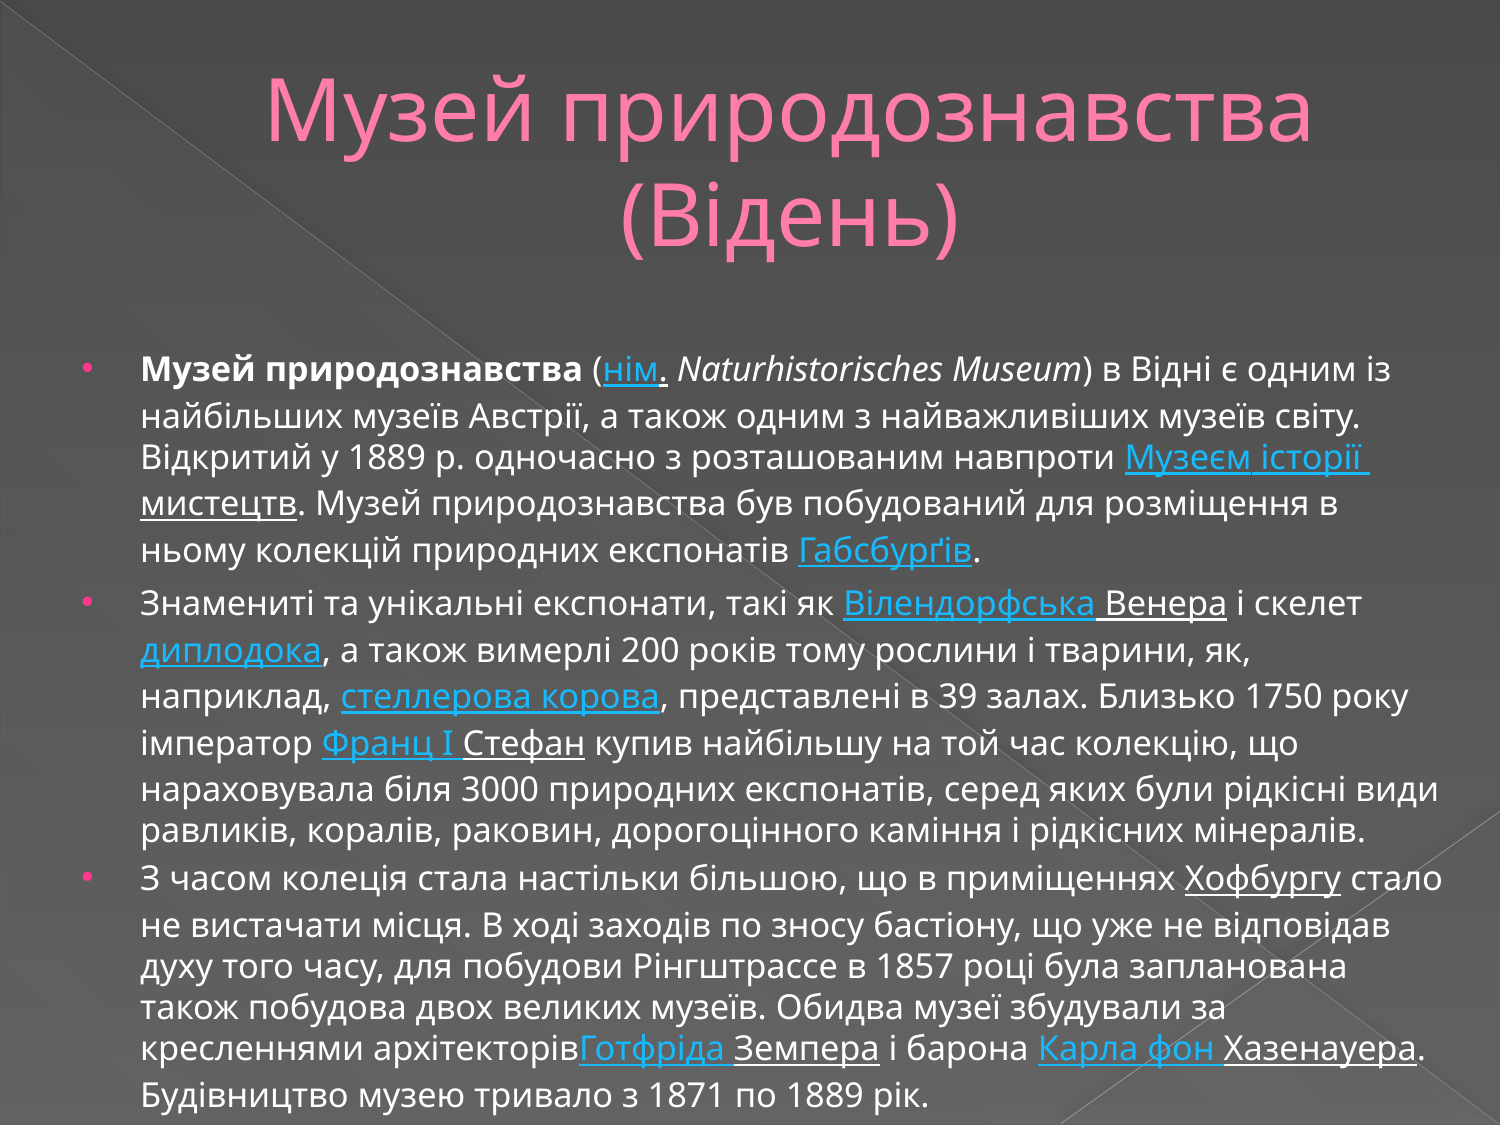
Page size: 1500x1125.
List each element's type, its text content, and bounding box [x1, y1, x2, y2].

list Музей природознавства (нім. Naturhistorisches Museum) в Відні є одним із найбільших музеїв Австрії, а також одним з найважливіших музеїв світу. Відкритий у 1889 р. одночасно з розташованим навпроти Музеєм історії мистецтв. Музей природознавства був побудований для розміщення в ньому колекцій природних експонатів Габсбурґів. Знамениті та унікальні експонати, такі як Вілендорфська Венера і скелет диплодока, а також вимерлі 200 років тому рослини і тварини, як, наприклад, стеллерова корова, представлені в 39 залах. Близько 1750 року імператор Франц I Стефан купив найбільшу на той час колекцію, що нараховувала біля 3000 природних експонатів, серед яких були рідкісні види равликів, коралів, раковин, дорогоцінного каміння і рідкісних мінералів. З часом колеція стала настільки більшою, що в приміщеннях Хофбургу стало не вистачати місця. В ході заходів по зносу бастіону, що уже не відповідав духу того часу, для побудови Рінгштрассе в 1857 році була запланована також побудова двох великих музеїв. Обидва музеї збудували за кресленнями архітекторівГотфріда Земпера і барона Карла фон Хазенауера. Будівництво музею тривало з 1871 по 1889 рік. [58, 339, 1465, 1125]
title Музей природознавства (Відень) [75, 43, 1425, 274]
